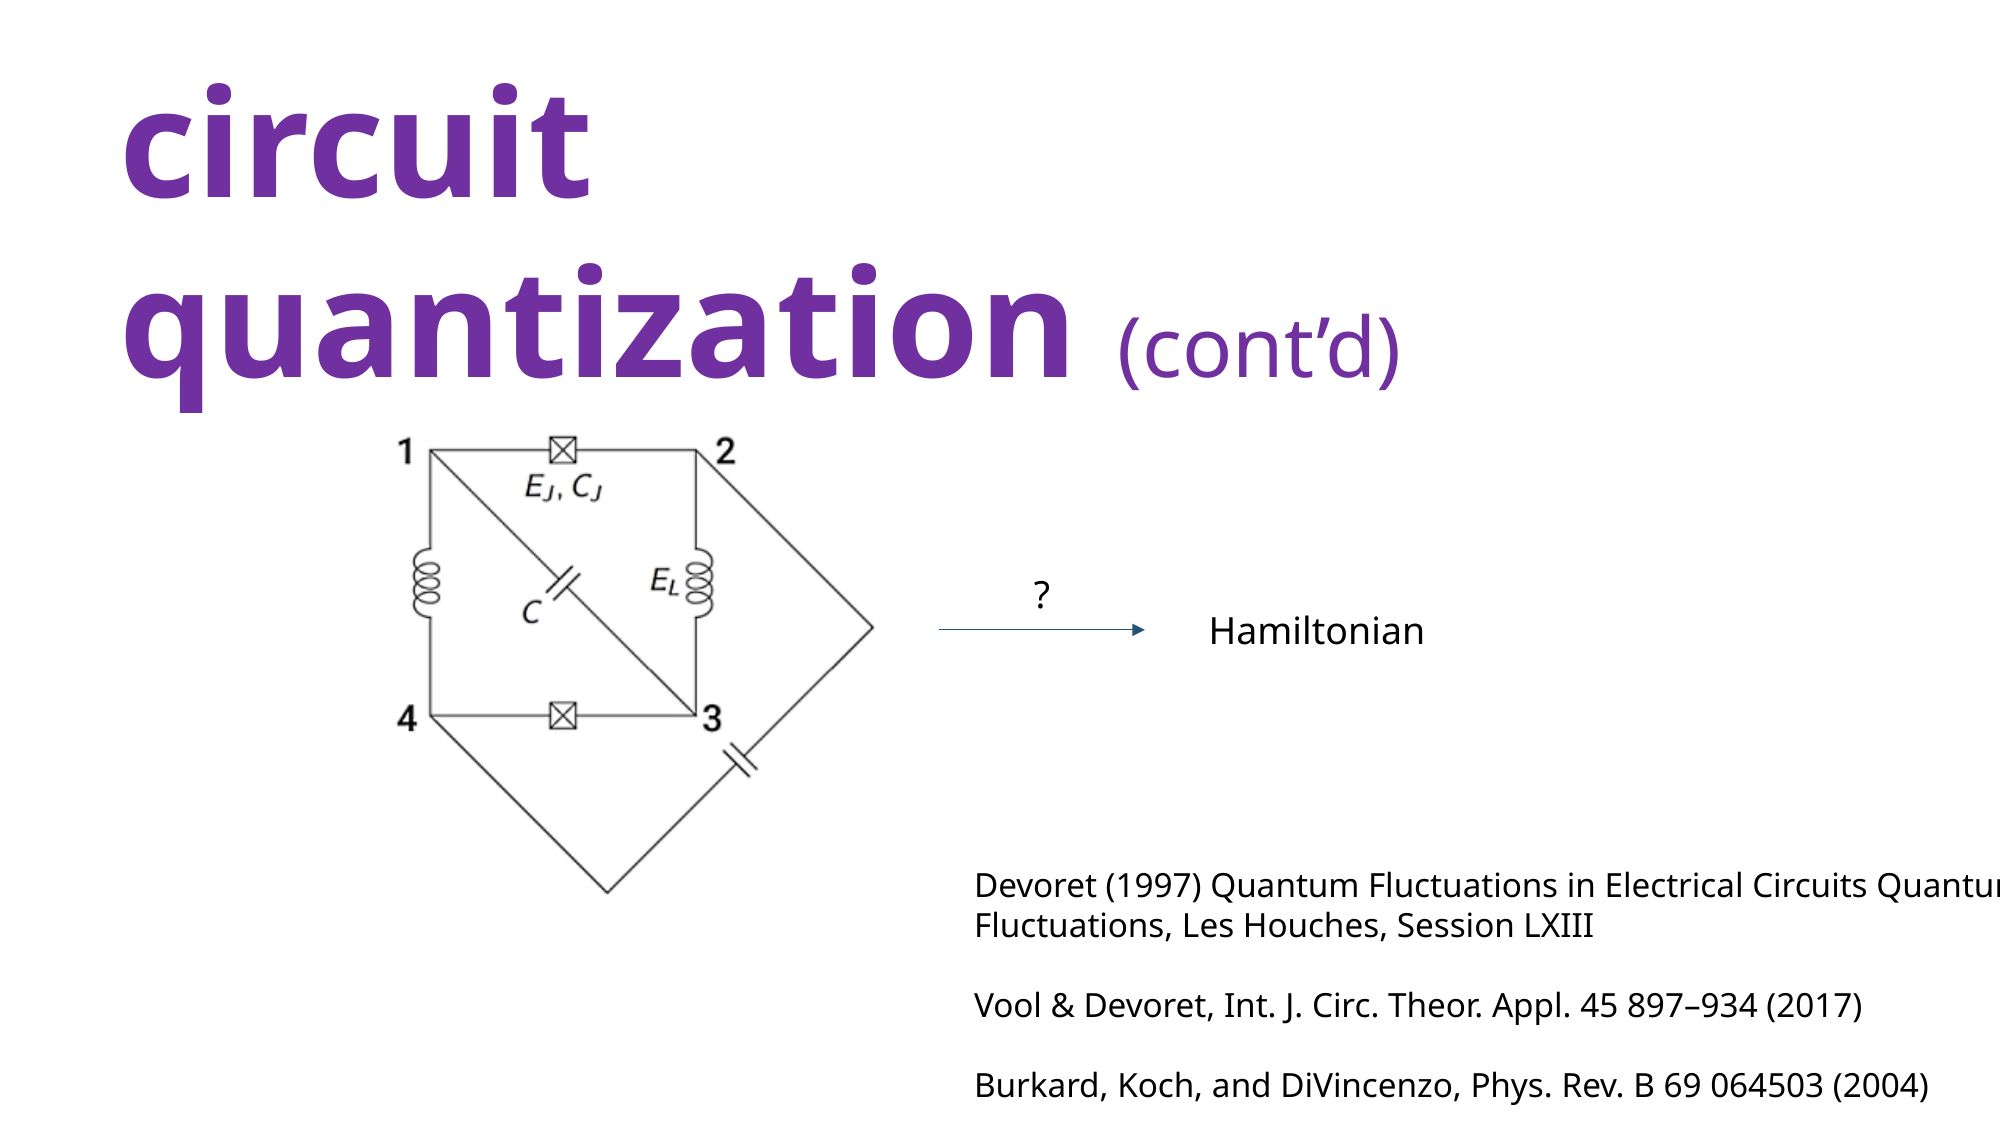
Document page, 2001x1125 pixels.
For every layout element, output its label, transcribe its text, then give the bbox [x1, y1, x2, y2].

text_box Hamiltonian [1193, 599, 1441, 660]
text_box circuit quantization (cont’d) [104, 39, 1506, 415]
text_box ? [1018, 563, 1065, 623]
text_box Devoret (1997) Quantum Fluctuations in Electrical Circuits Quantum Fluctuations, Les Houches, Session LXIII Vool & Devoret, Int. J. Circ. Theor. Appl. 45 897–934 (2017) Burkard, Koch, and DiVincenzo, Phys. Rev. B 69 064503 (2004) [959, 857, 2000, 1112]
picture [384, 429, 885, 913]
